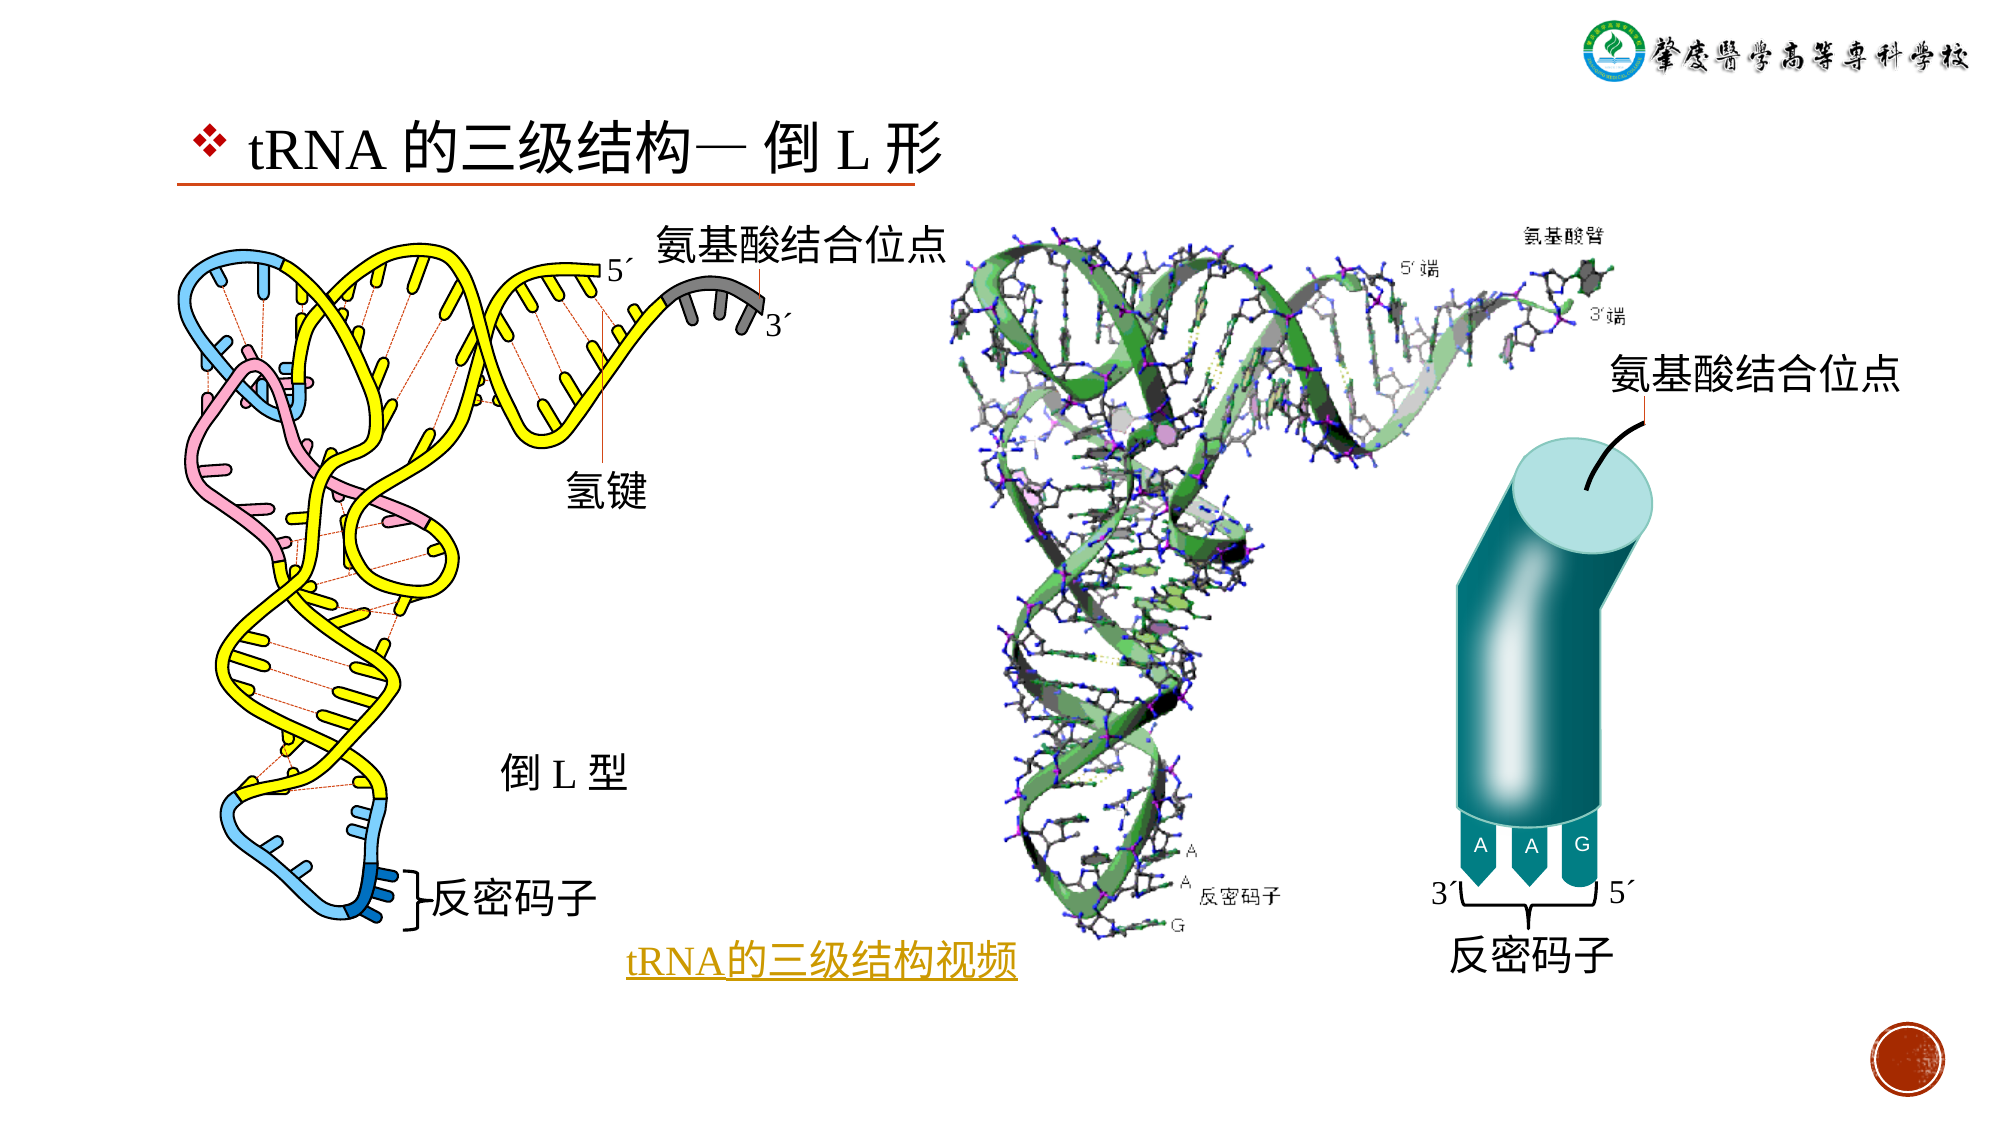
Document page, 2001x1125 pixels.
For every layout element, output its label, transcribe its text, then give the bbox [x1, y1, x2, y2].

text_box [1870, 1021, 1946, 1097]
picture [945, 218, 1649, 953]
text_box 氨基酸结合位点 [1650, 340, 1917, 406]
text_box 反密码子 [1433, 954, 1631, 986]
text_box [402, 923, 416, 931]
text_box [118, 199, 809, 921]
picture [1571, 19, 1981, 90]
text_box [1456, 424, 1652, 887]
text_box 反密码子 [416, 923, 613, 930]
text_box tRNA的三级结构— 倒L形 [174, 90, 1014, 189]
text_box tRNA的三级结构视频 [611, 925, 1034, 1002]
text_box 氨基酸结合位点 [810, 211, 963, 276]
